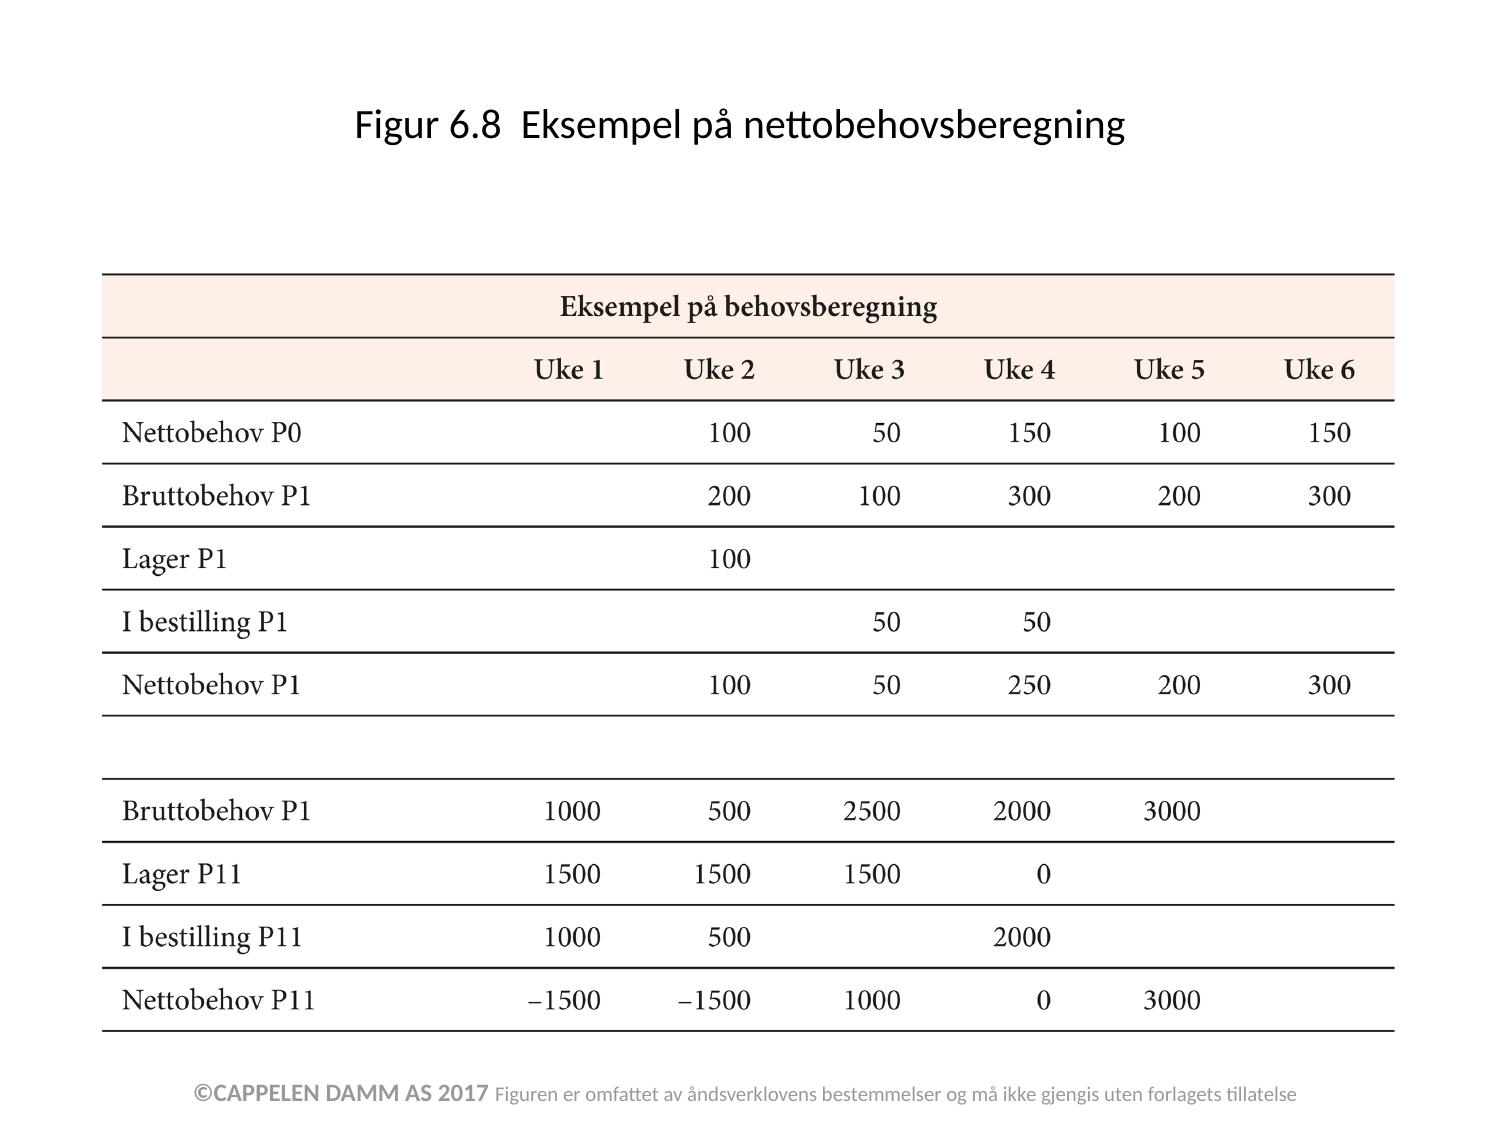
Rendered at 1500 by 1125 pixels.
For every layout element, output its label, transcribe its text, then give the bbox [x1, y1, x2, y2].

picture [98, 265, 1399, 1040]
title Figur 6.8 Eksempel på nettobehovsberegning [13, 28, 1477, 216]
footer ©CAPPELEN DAMM AS 2017 Figuren er omfattet av åndsverklovens bestemmelser og må ikke gjengis uten forlagets tillatelse [13, 1082, 1477, 1125]
